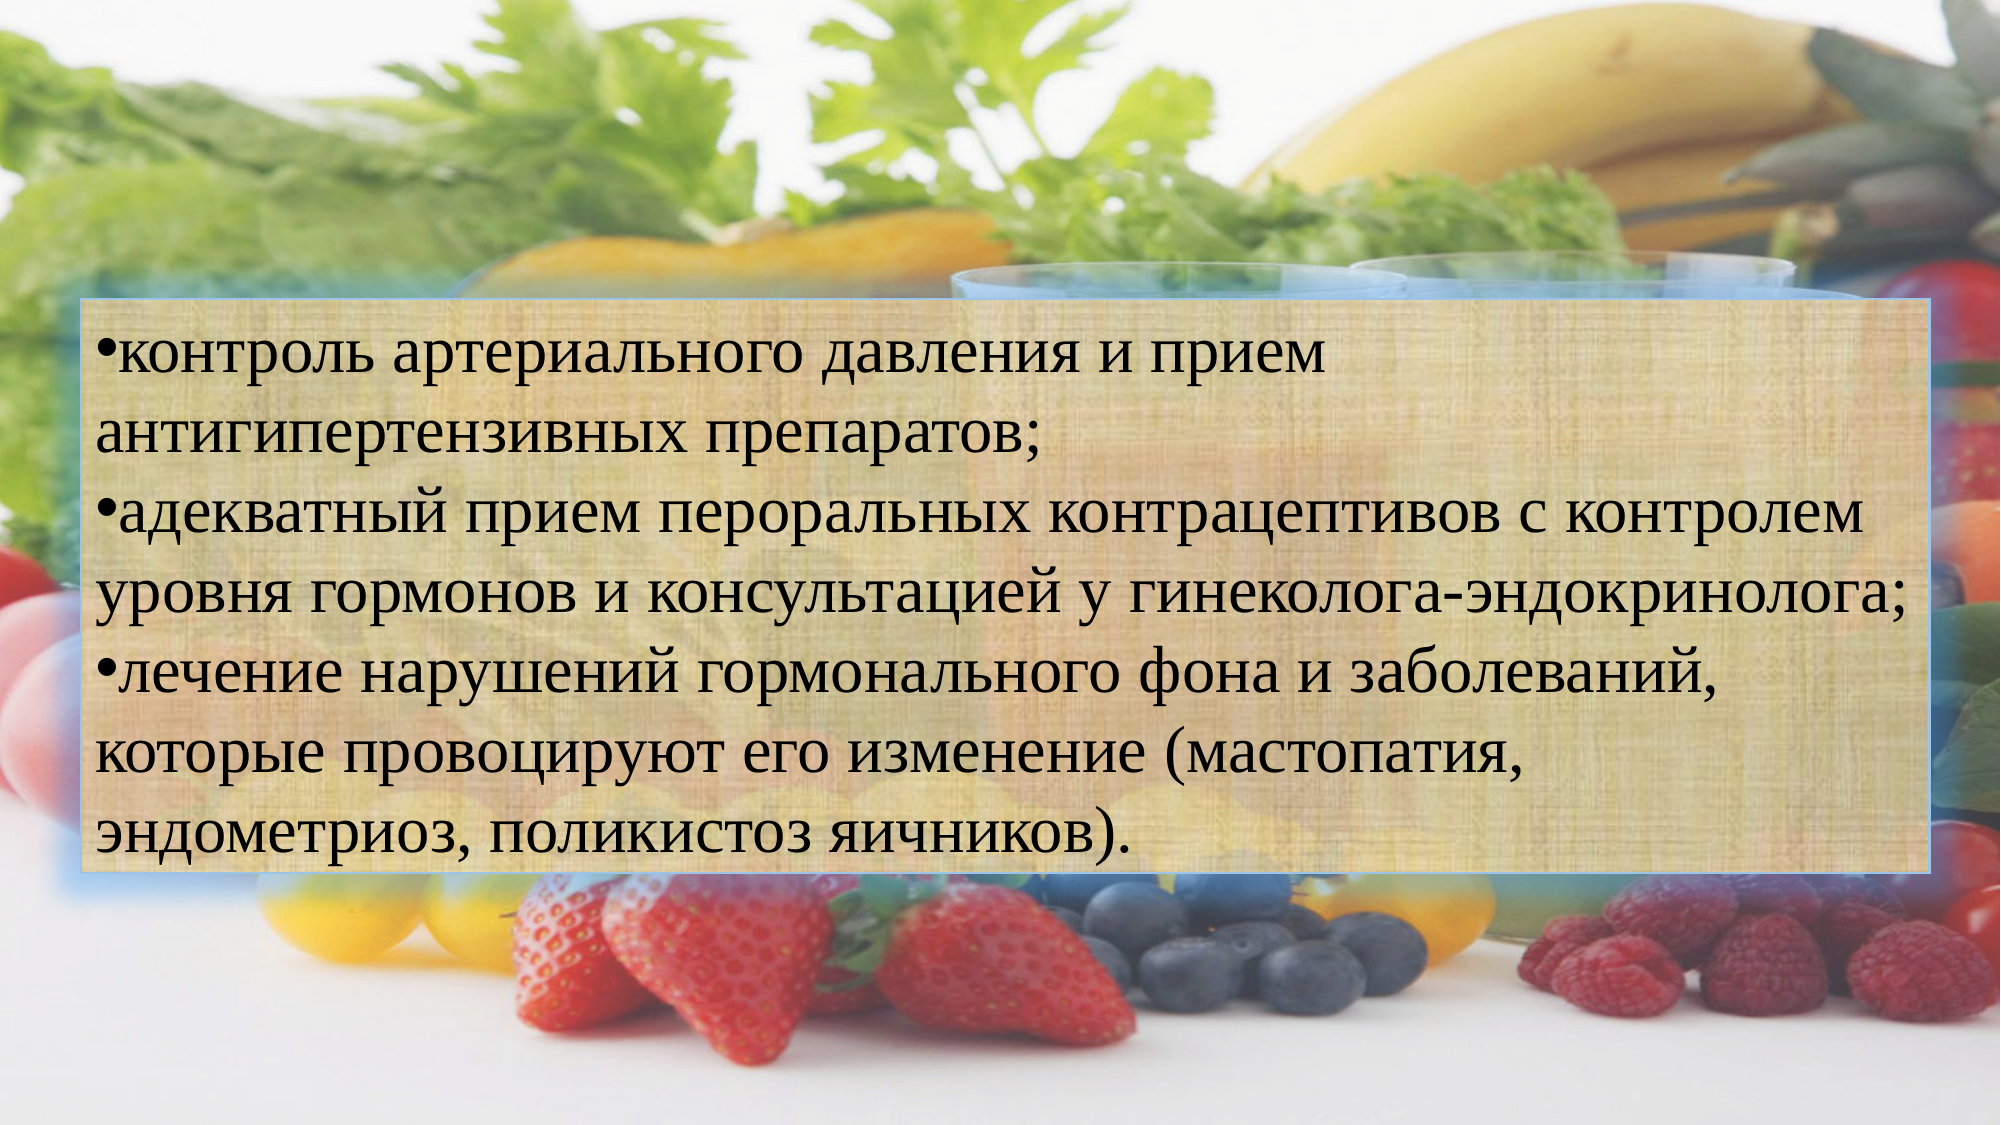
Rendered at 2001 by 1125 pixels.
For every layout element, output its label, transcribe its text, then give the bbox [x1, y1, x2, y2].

text_box контроль артериального давления и прием антигипертензивных препаратов; адекватный прием пероральных контрацептивов с контролем уровня гормонов и консультацией у гинеколога-эндокринолога; лечение нарушений гормонального фона и заболеваний, которые провоцируют его изменение (мастопатия, эндометриоз, поликистоз яичников). [80, 298, 1931, 874]
